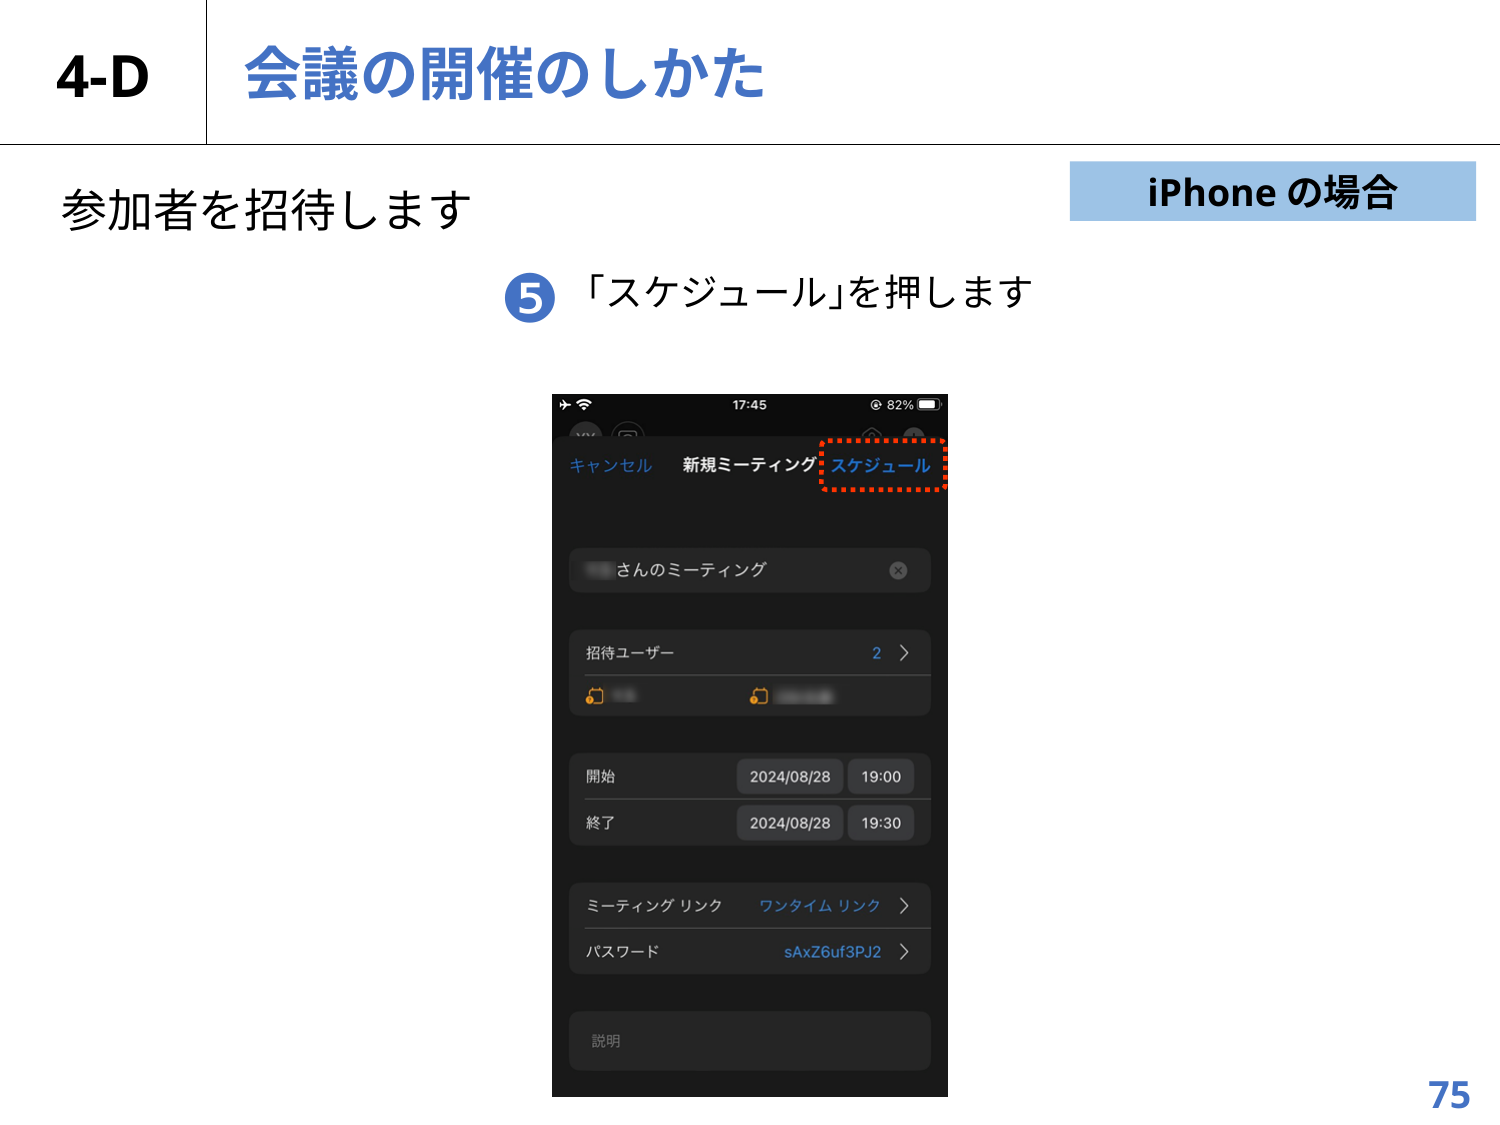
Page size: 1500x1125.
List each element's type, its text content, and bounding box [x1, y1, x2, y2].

text_box ❺ [486, 274, 563, 343]
text_box 参加者を招待します [46, 180, 1422, 274]
picture [552, 394, 948, 1097]
text_box 4-D [0, 0, 207, 148]
text_box ｢スケジュール｣を押します [571, 274, 1176, 322]
title 会議の開催のしかた [228, 36, 1472, 116]
text_box 75 [1399, 1063, 1500, 1123]
text_box iPhoneの場合 [1069, 161, 1477, 221]
